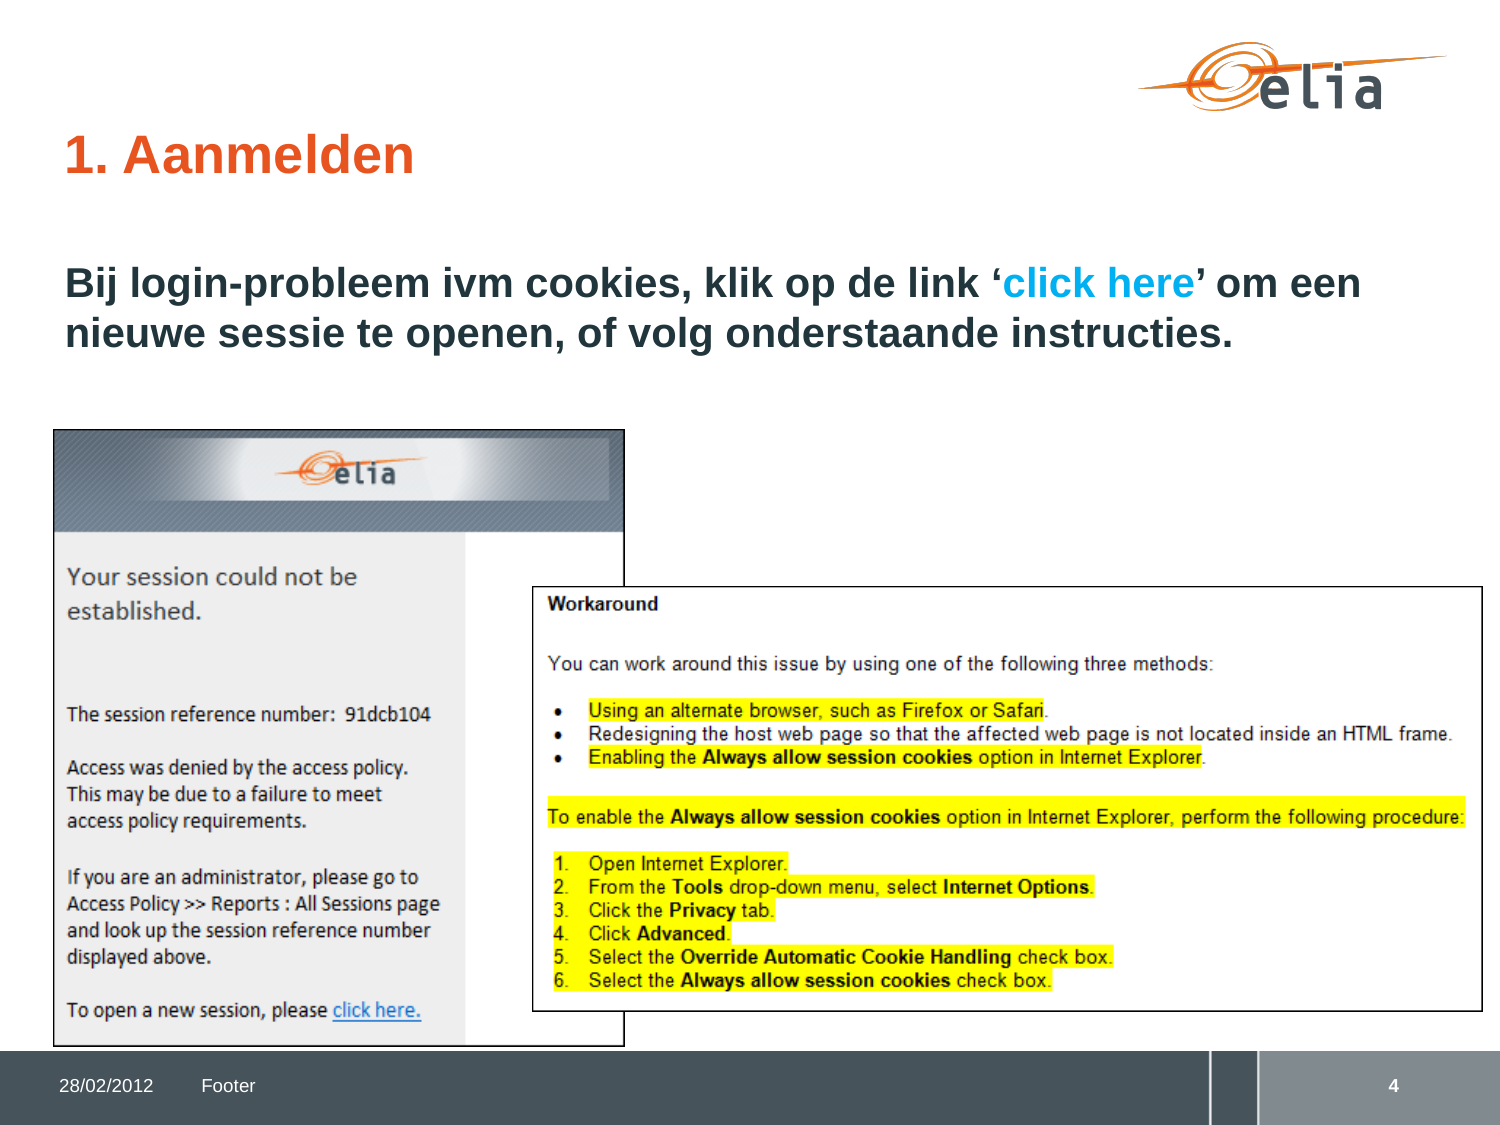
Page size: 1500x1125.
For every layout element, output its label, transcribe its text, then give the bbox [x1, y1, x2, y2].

picture [0, 1051, 1500, 1125]
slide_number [59, 1074, 189, 1116]
slide_number 4 [1264, 1074, 1399, 1116]
picture [52, 429, 1483, 1048]
list Bij login-probleem ivm cookies, klik op de link ‘click here’ om een nieuwe sessie te openen, of volg onderstaande instructies. [64, 255, 1365, 584]
footer Footer [201, 1074, 1199, 1116]
picture [1138, 42, 1447, 111]
title 1. Aanmelden [64, 119, 1400, 237]
